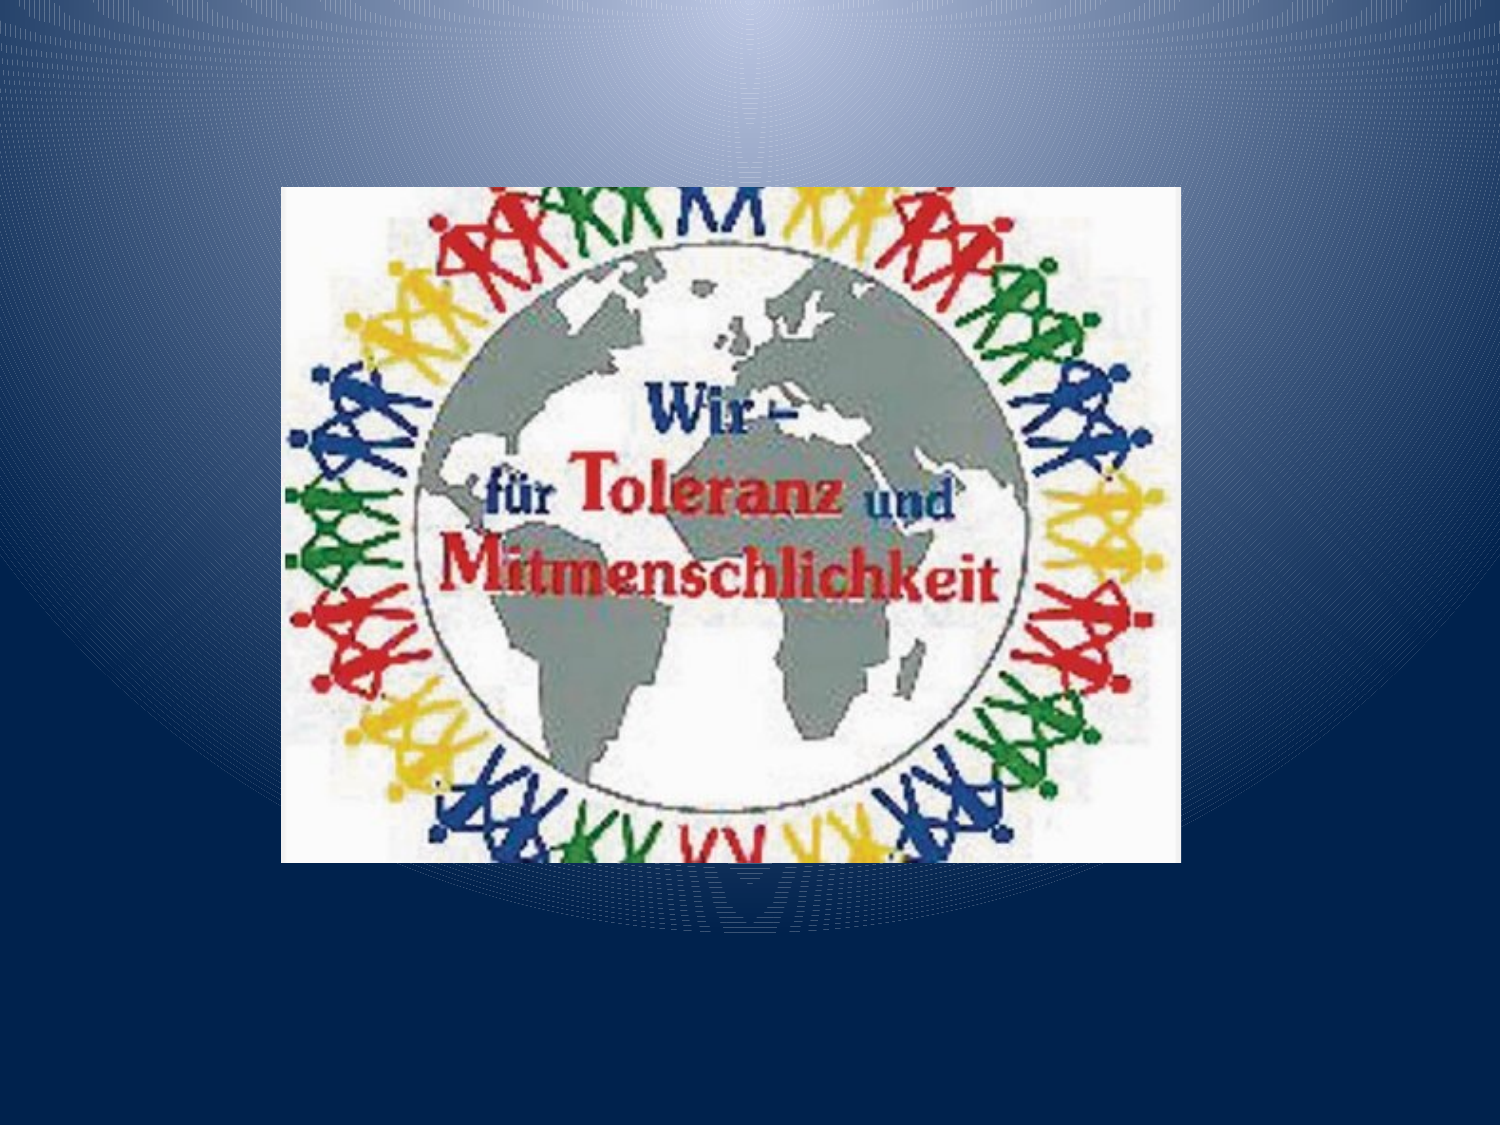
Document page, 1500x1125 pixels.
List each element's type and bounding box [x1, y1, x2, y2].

picture [280, 187, 1182, 863]
